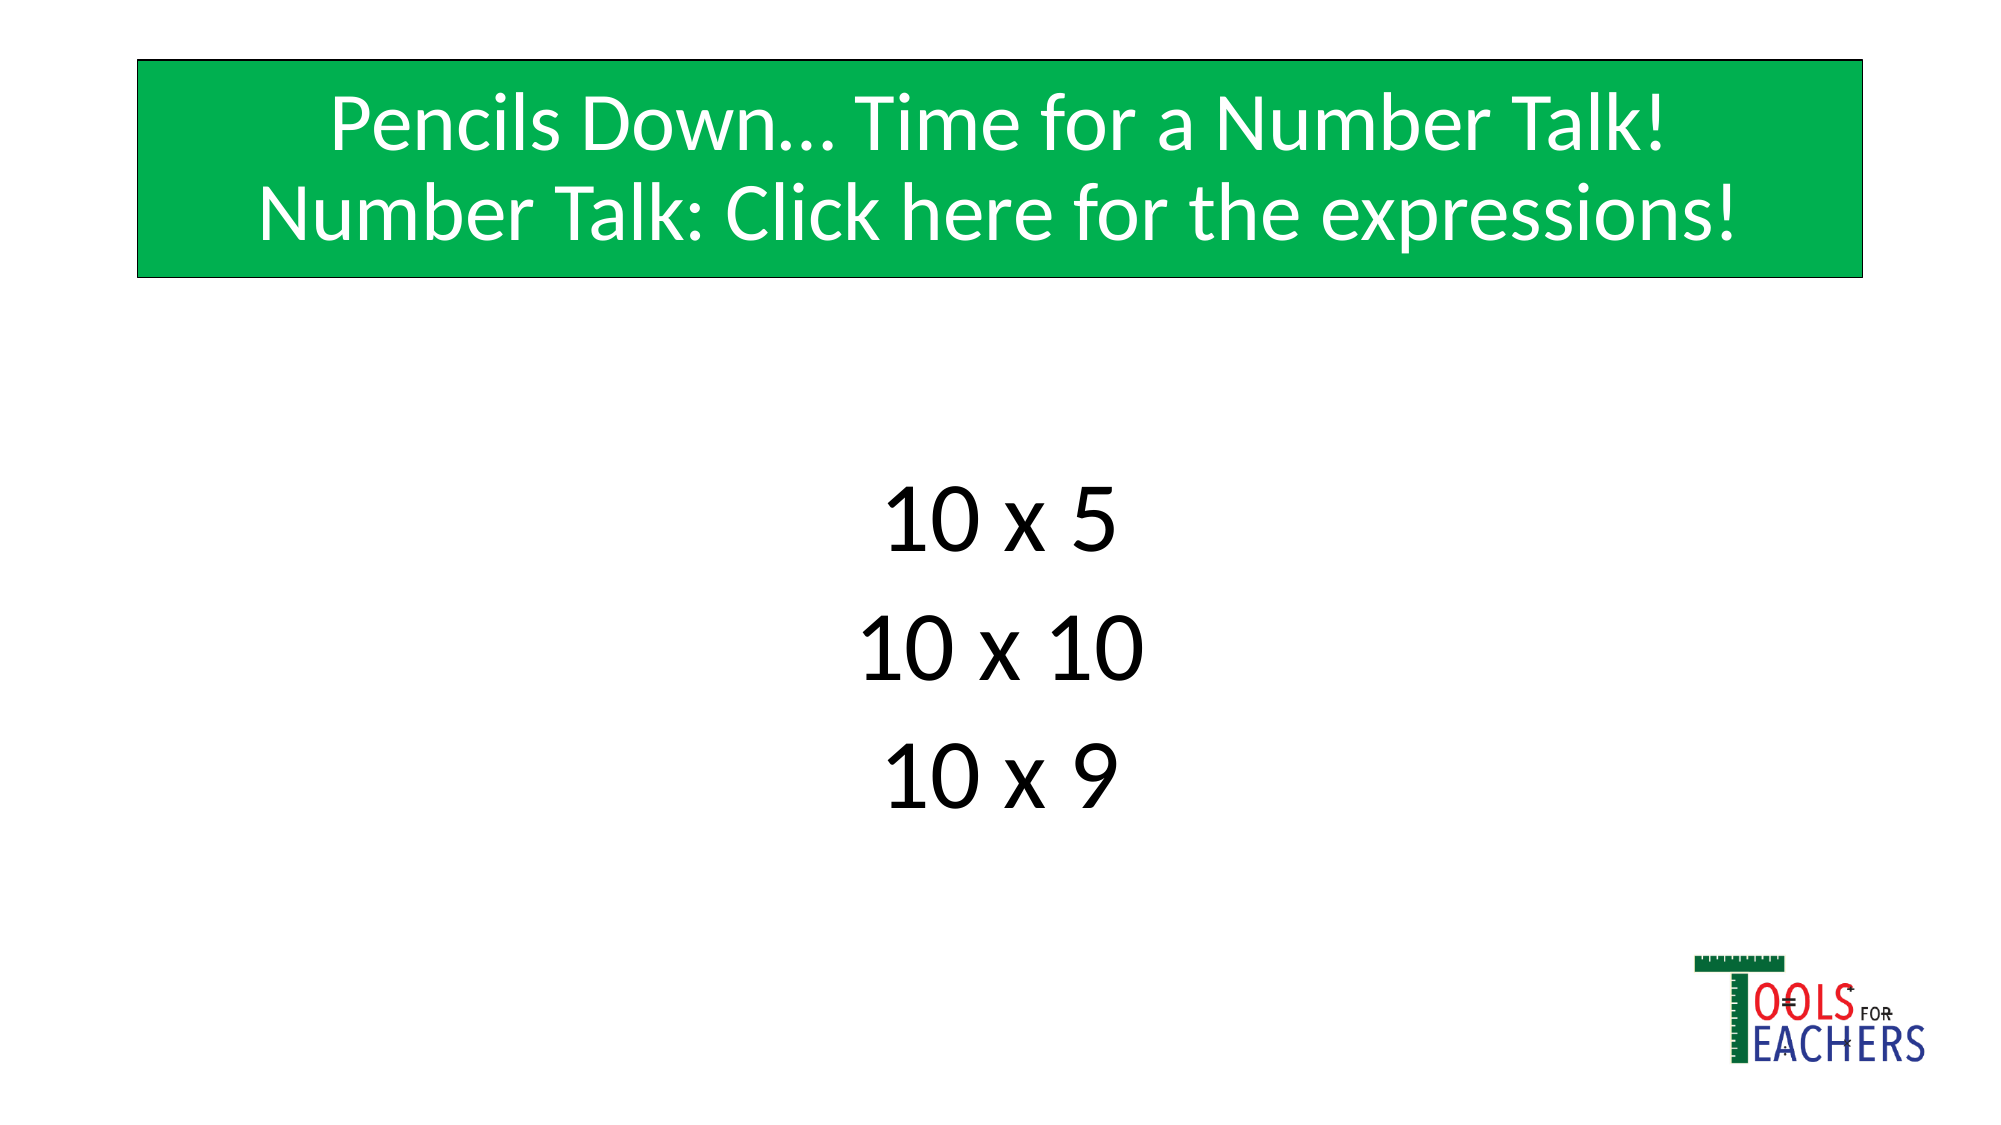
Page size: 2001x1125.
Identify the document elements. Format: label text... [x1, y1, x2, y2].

picture [1688, 917, 1938, 1110]
title Pencils Down… Time for a Number Talk! Number Talk: Click here for the expressions! [137, 59, 1863, 278]
list 10 x 5 10 x 10 10 x 9 [137, 290, 1863, 1005]
